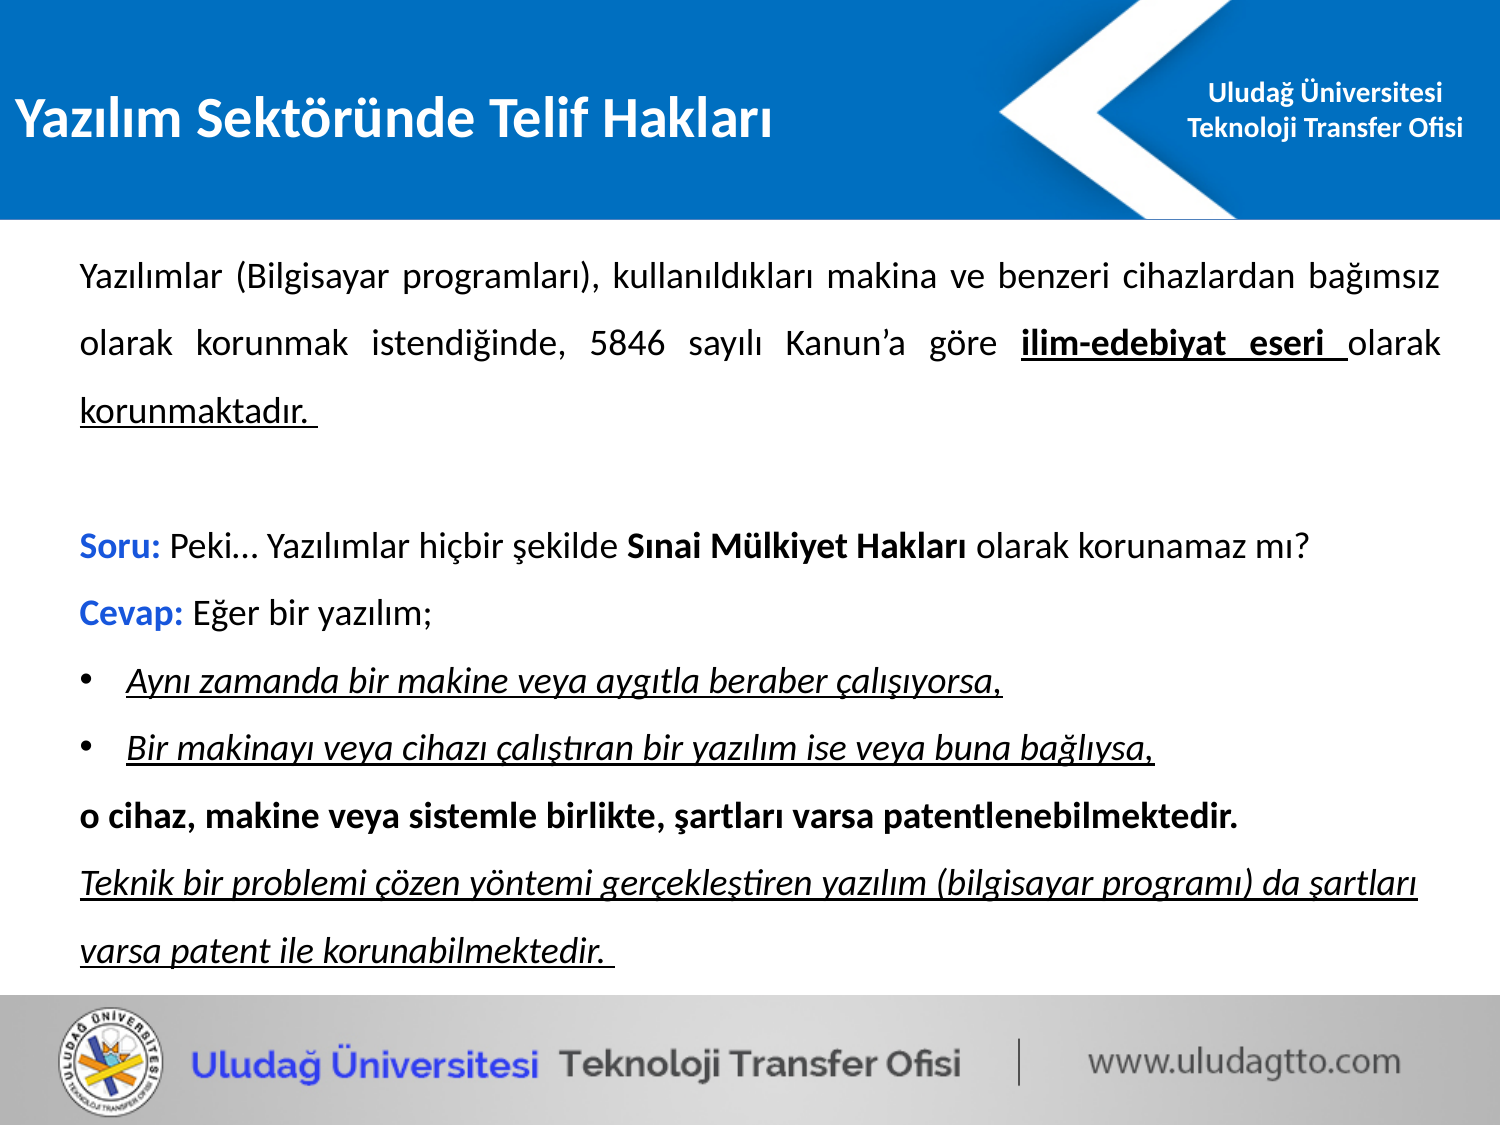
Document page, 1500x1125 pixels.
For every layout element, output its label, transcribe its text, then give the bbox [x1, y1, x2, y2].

picture [0, 995, 1500, 1125]
picture [0, 0, 1500, 219]
list Yazılım Sektöründe Telif Hakları [0, 0, 1022, 218]
text_box Yazılımlar (Bilgisayar programları), kullanıldıkları makina ve benzeri cihazlardan bağımsız olarak korunmak istendiğinde, 5846 sayılı Kanun’a göre ilim-edebiyat eseri olarak korunmaktadır. Soru: Peki… Yazılımlar hiçbir şekilde Sınai Mülkiyet Hakları olarak korunamaz mı? Cevap: Eğer bir yazılım; Aynı zamanda bir makine veya aygıtla beraber çalışıyorsa, Bir makinayı veya cihazı çalıştıran bir yazılım ise veya buna bağlıysa, o cihaz, makine veya sistemle birlikte, şartları varsa patentlenebilmektedir. Teknik bir problemi çözen yöntemi gerçekleştiren yazılım (bilgisayar programı) da şartları varsa patent ile korunabilmektedir. [64, 220, 1456, 978]
